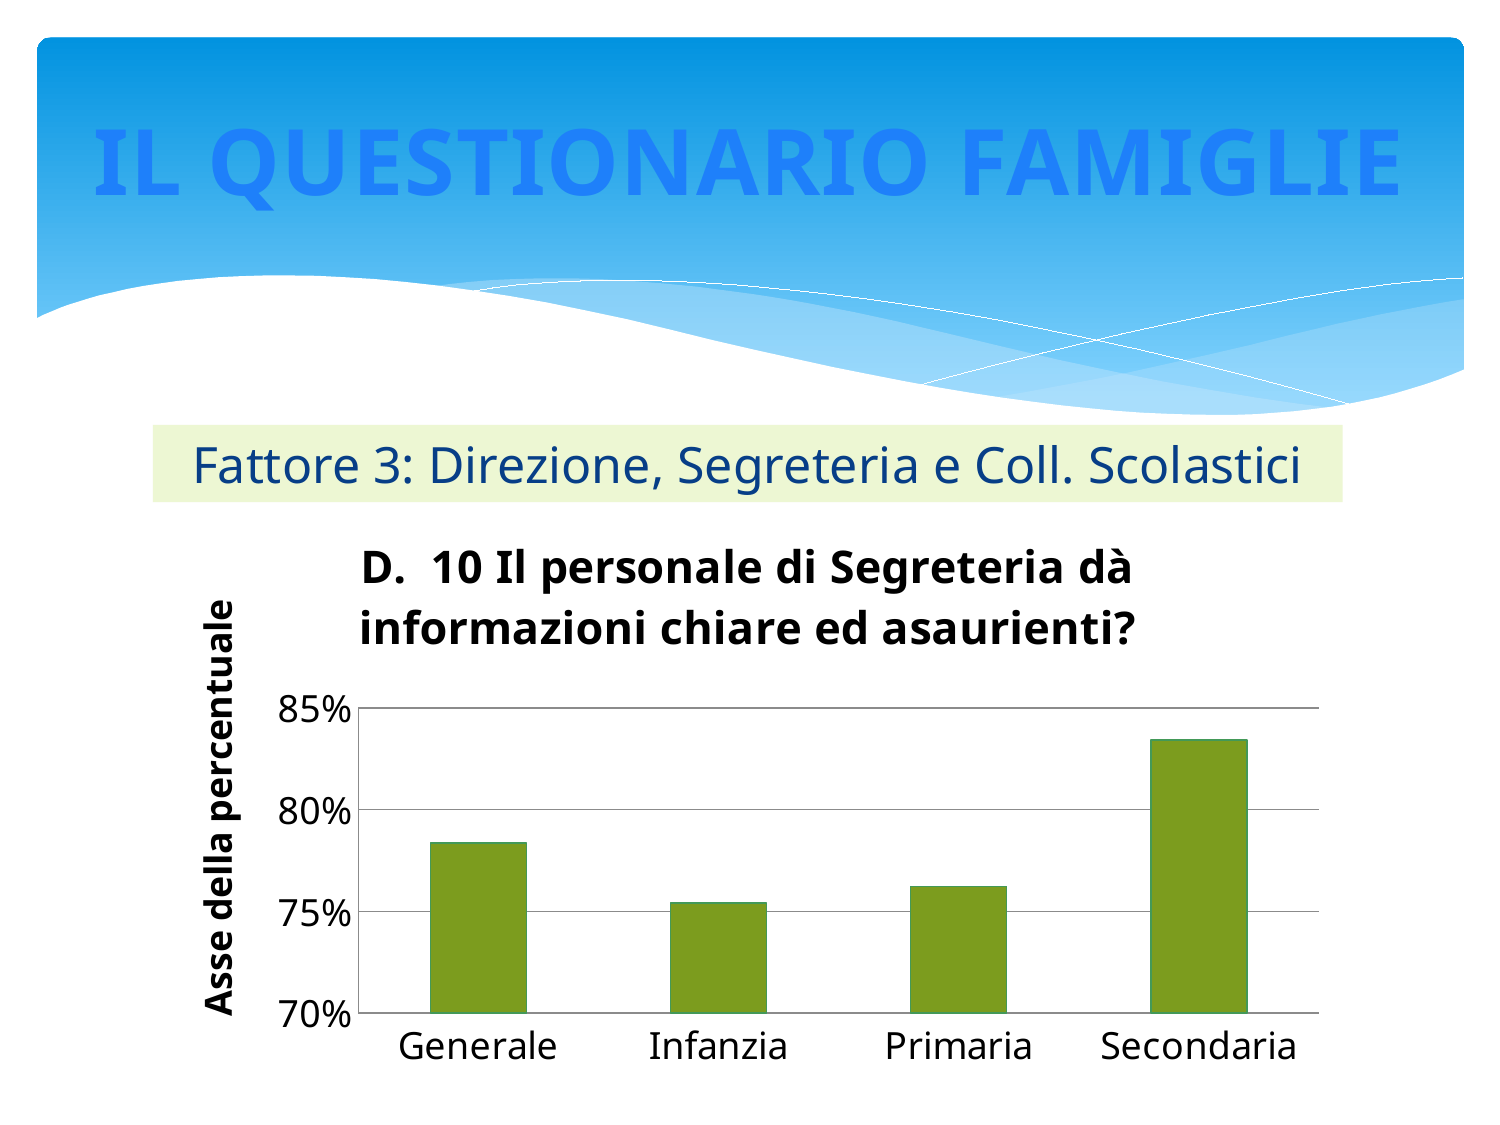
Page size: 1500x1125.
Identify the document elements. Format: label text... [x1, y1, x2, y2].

title IL QUESTIONARIO FAMIGLIE [75, 55, 1425, 261]
chart [152, 501, 1343, 1083]
list Fattore 3: Direzione, Segreteria e Coll. Scolastici [152, 424, 1343, 501]
